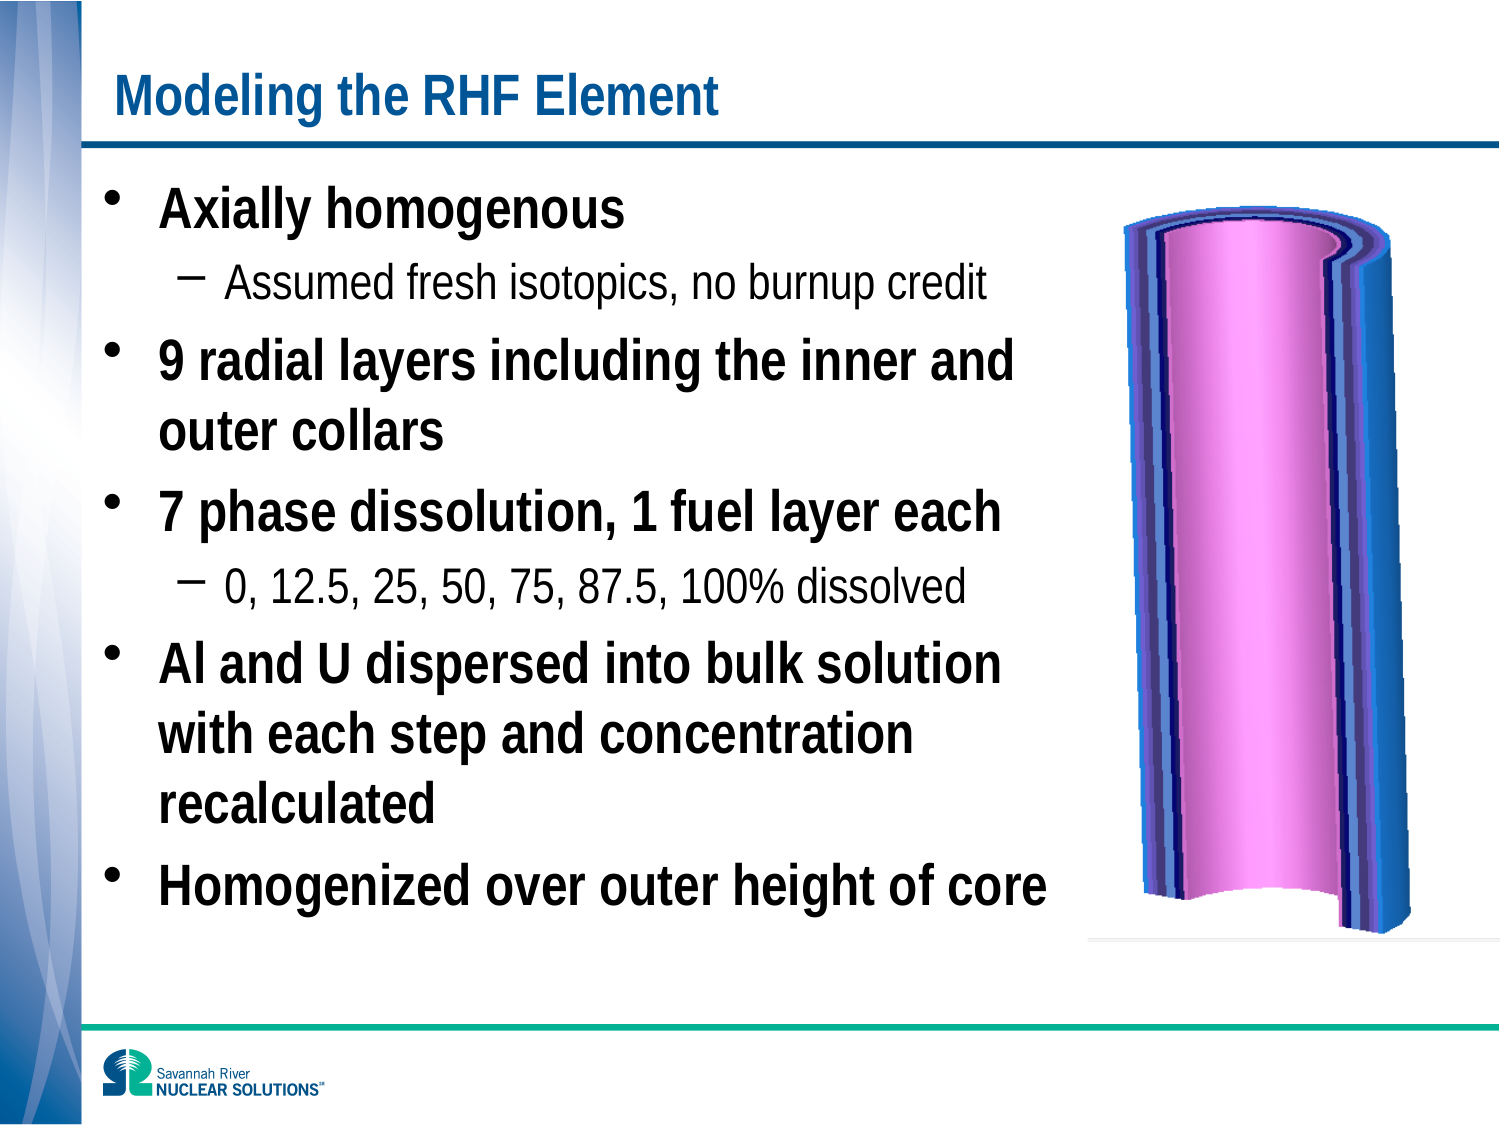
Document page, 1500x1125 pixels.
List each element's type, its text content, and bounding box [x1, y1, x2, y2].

list Axially homogenous Assumed fresh isotopics, no burnup credit 9 radial layers including the inner and outer collars 7 phase dissolution, 1 fuel layer each 0, 12.5, 25, 50, 75, 87.5, 100% dissolved Al and U dispersed into bulk solution with each step and concentration recalculated Homogenized over outer height of core [87, 162, 1100, 1000]
title Modeling the RHF Element [99, 50, 1425, 150]
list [1087, 162, 1500, 942]
picture [0, 1, 1499, 1125]
